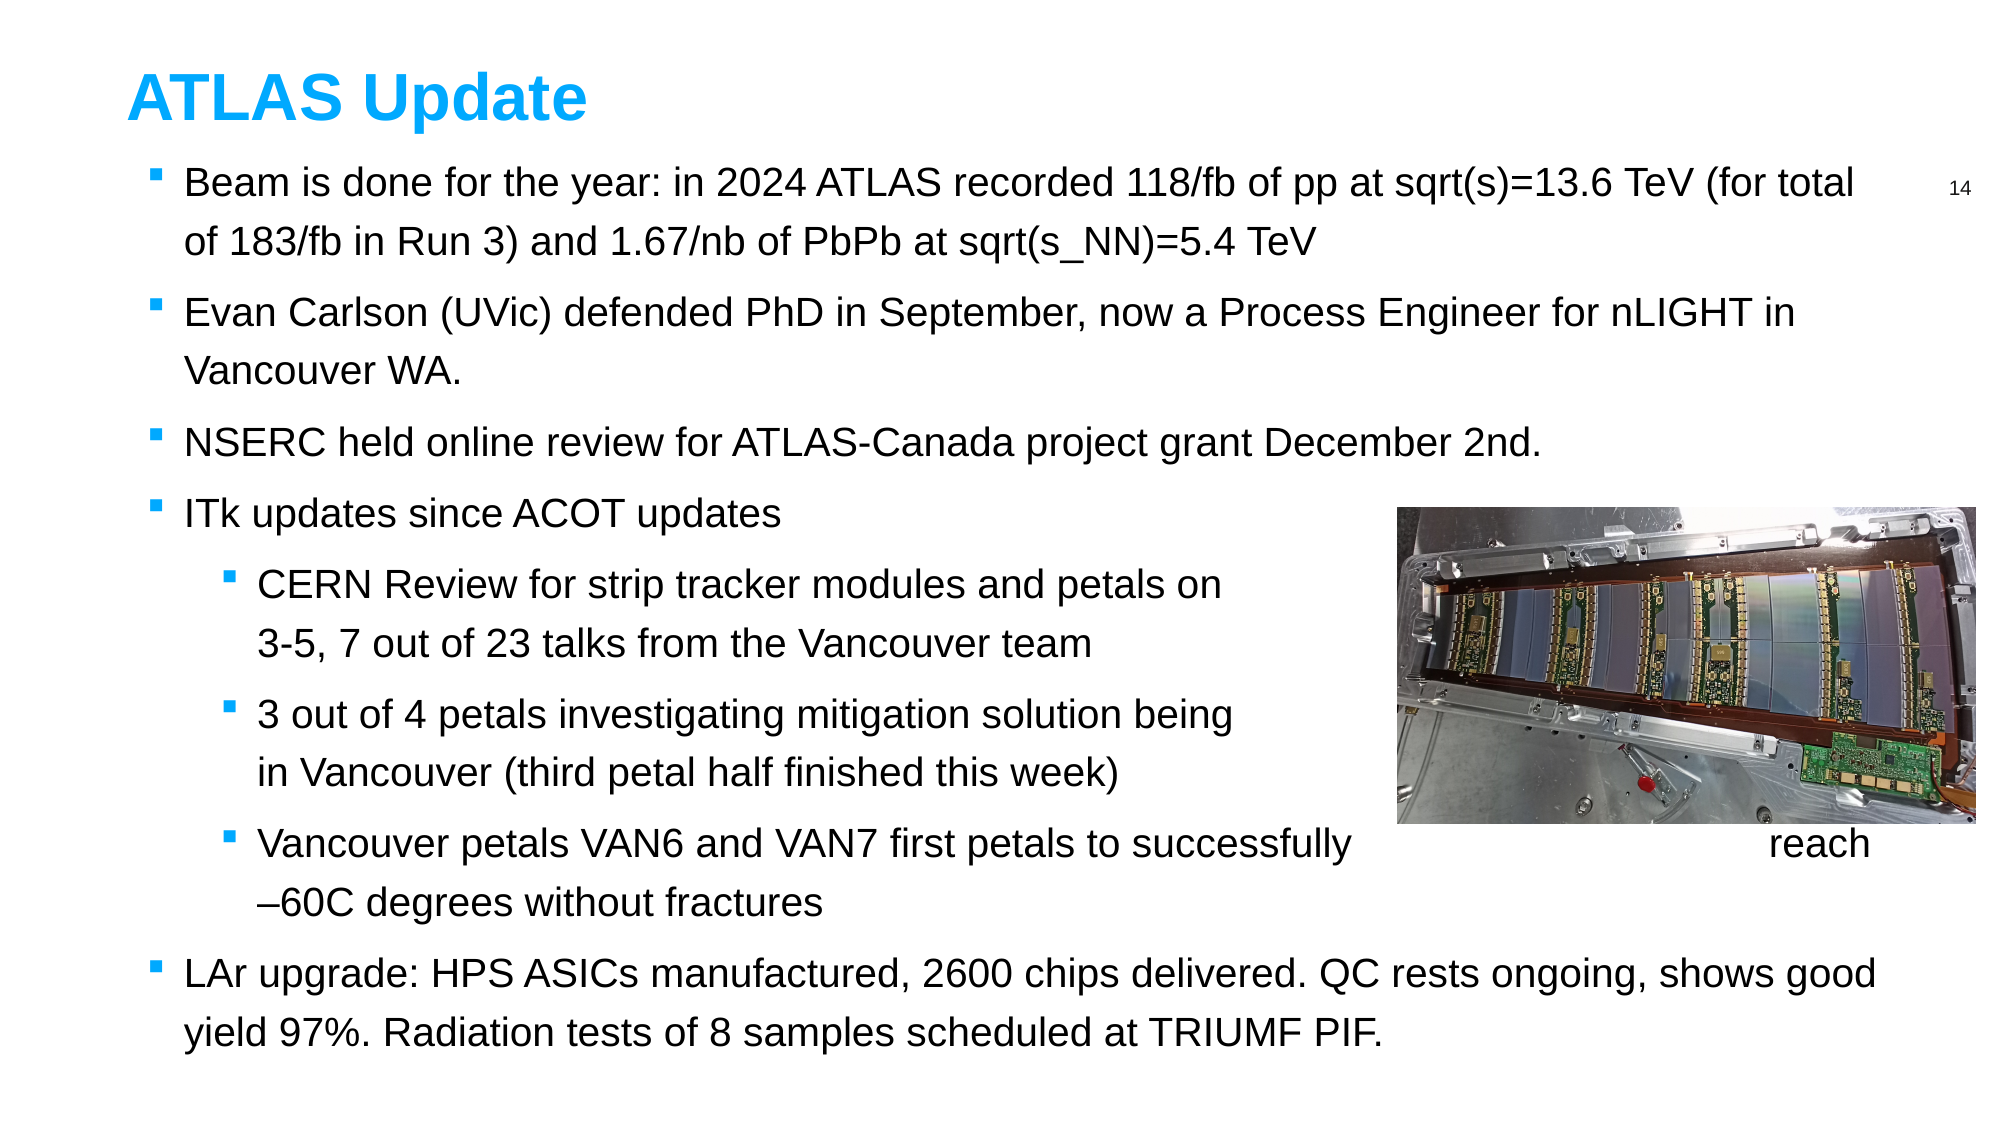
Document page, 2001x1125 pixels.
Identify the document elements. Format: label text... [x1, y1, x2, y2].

title ATLAS Update [111, 55, 1581, 162]
list Beam is done for the year: in 2024 ATLAS recorded 118/fb of pp at sqrt(s)=13.6 TeV (for total of 183/fb in Run 3) and 1.67/nb of PbPb at sqrt(s_NN)=5.4 TeV Evan Carlson (UVic) defended PhD in September, now a Process Engineer for nLIGHT in Vancouver WA. NSERC held online review for ATLAS-Canada project grant December 2nd. ITk updates since ACOT updates CERN Review for strip tracker modules and petals on December 3-5, 7 out of 23 talks from the Vancouver team 3 out of 4 petals investigating mitigation solution being assembled in Vancouver (third petal half finished this week) Vancouver petals VAN6 and VAN7 first petals to successfully reach –60C degrees without fractures LAr upgrade: HPS ASICs manufactured, 2600 chips delivered. QC rests ongoing, shows good yield 97%. Radiation tests of 8 samples scheduled at TRIUMF PIF. [131, 138, 1906, 1070]
picture [1397, 507, 1976, 824]
